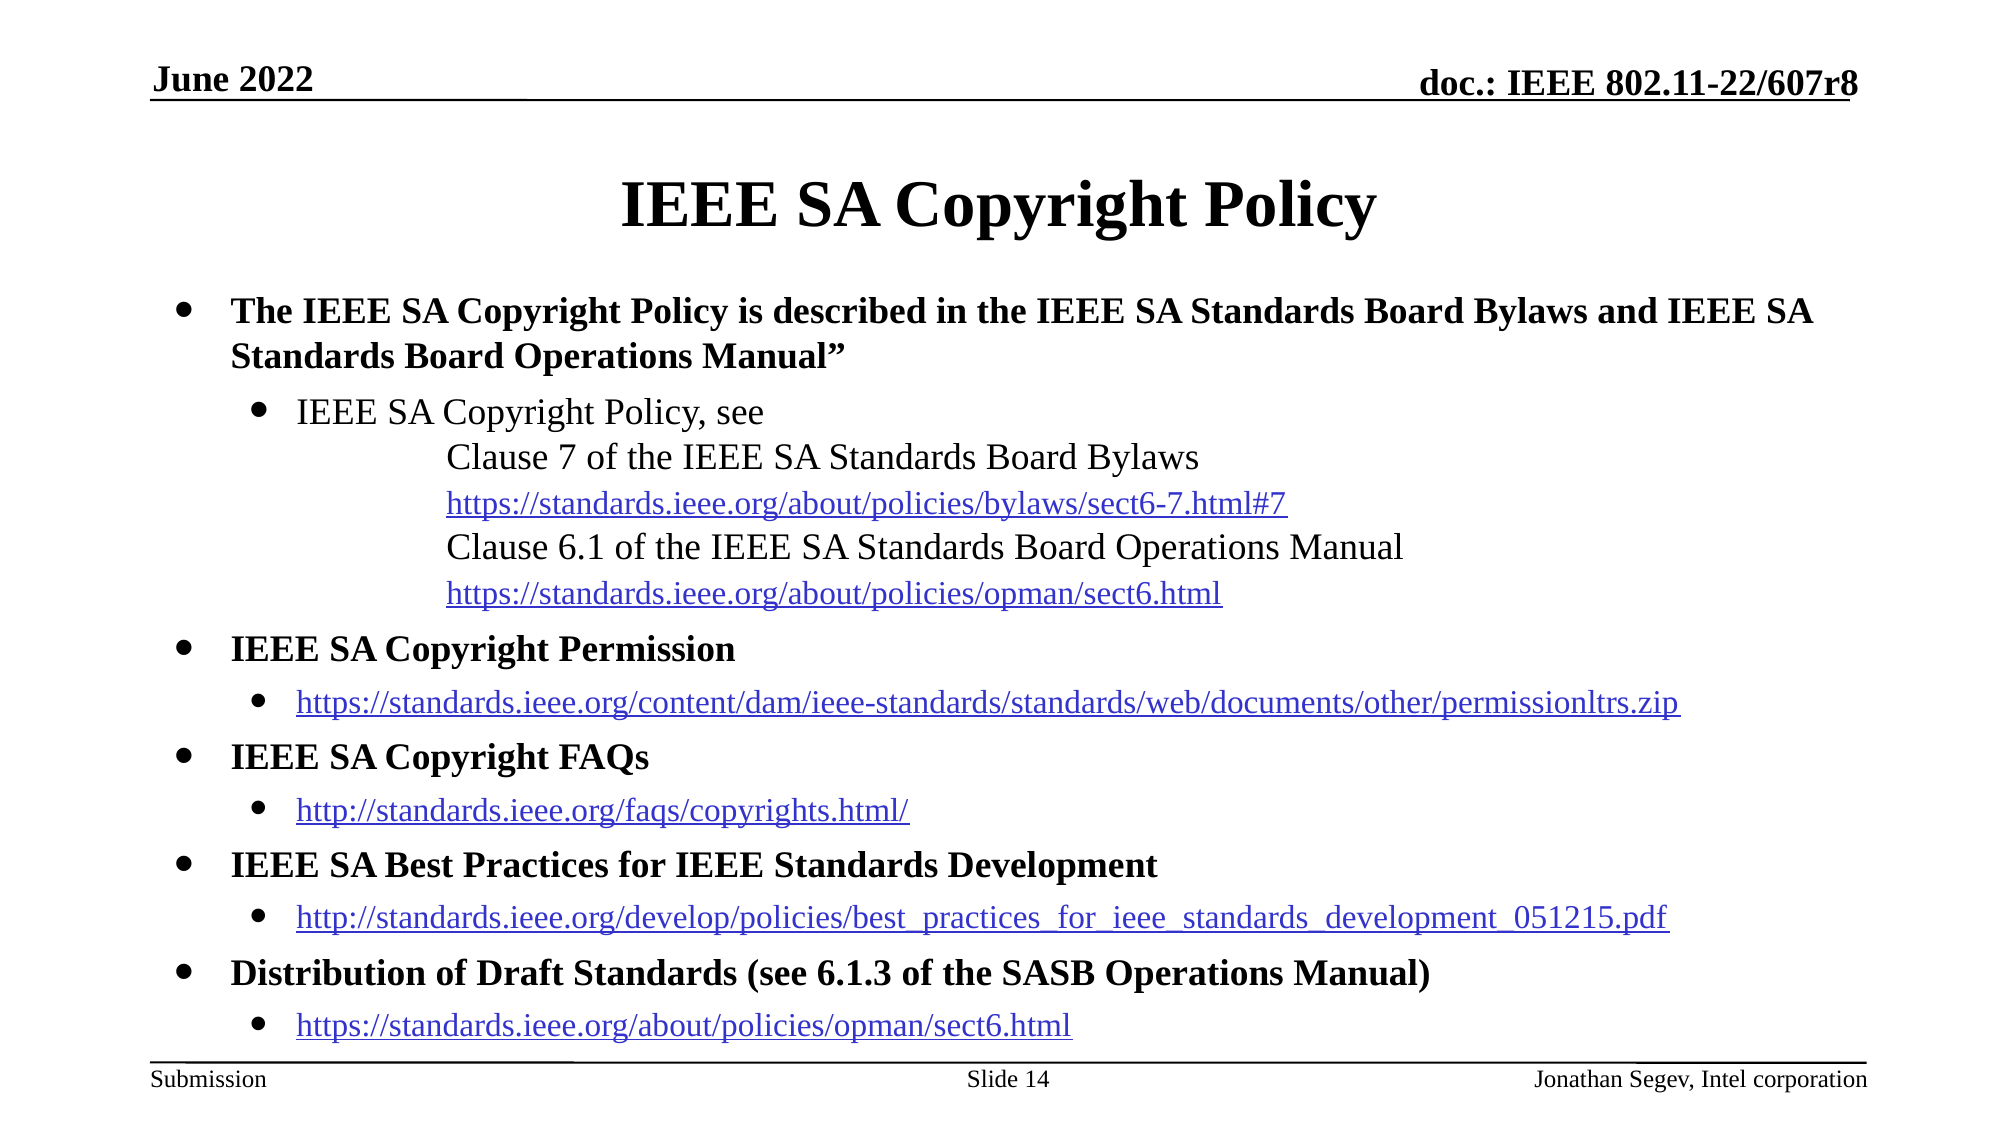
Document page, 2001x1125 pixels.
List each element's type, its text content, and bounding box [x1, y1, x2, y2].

slide_number Slide 14 [950, 1061, 1067, 1123]
list The IEEE SA Copyright Policy is described in the IEEE SA Standards Board Bylaws and IEEE SA Standards Board Operations Manual” IEEE SA Copyright Policy, see Clause 7 of the IEEE SA Standards Board Bylaws https://standards.ieee.org/about/policies/bylaws/sect6-7.html#7 Clause 6.1 of the IEEE SA Standards Board Operations Manual https://standards.ieee.org/about/policies/opman/sect6.html IEEE SA Copyright Permission https://standards.ieee.org/content/dam/ieee-standards/standards/web/documents/other/permissionltrs.zip IEEE SA Copyright FAQs http://standards.ieee.org/faqs/copyrights.html/ IEEE SA Best Practices for IEEE Standards Development http://standards.ieee.org/develop/policies/best_practices_for_ieee_standards_development_051215.pdf Distribution of Draft Standards (see 6.1.3 of the SASB Operations Manual) https://standards.ieee.org/about/policies/opman/sect6.html [149, 278, 1850, 1000]
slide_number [152, 54, 563, 100]
footer Jonathan Segev, Intel corporation [1171, 1061, 1869, 1093]
title IEEE SA Copyright Policy [149, 112, 1850, 278]
